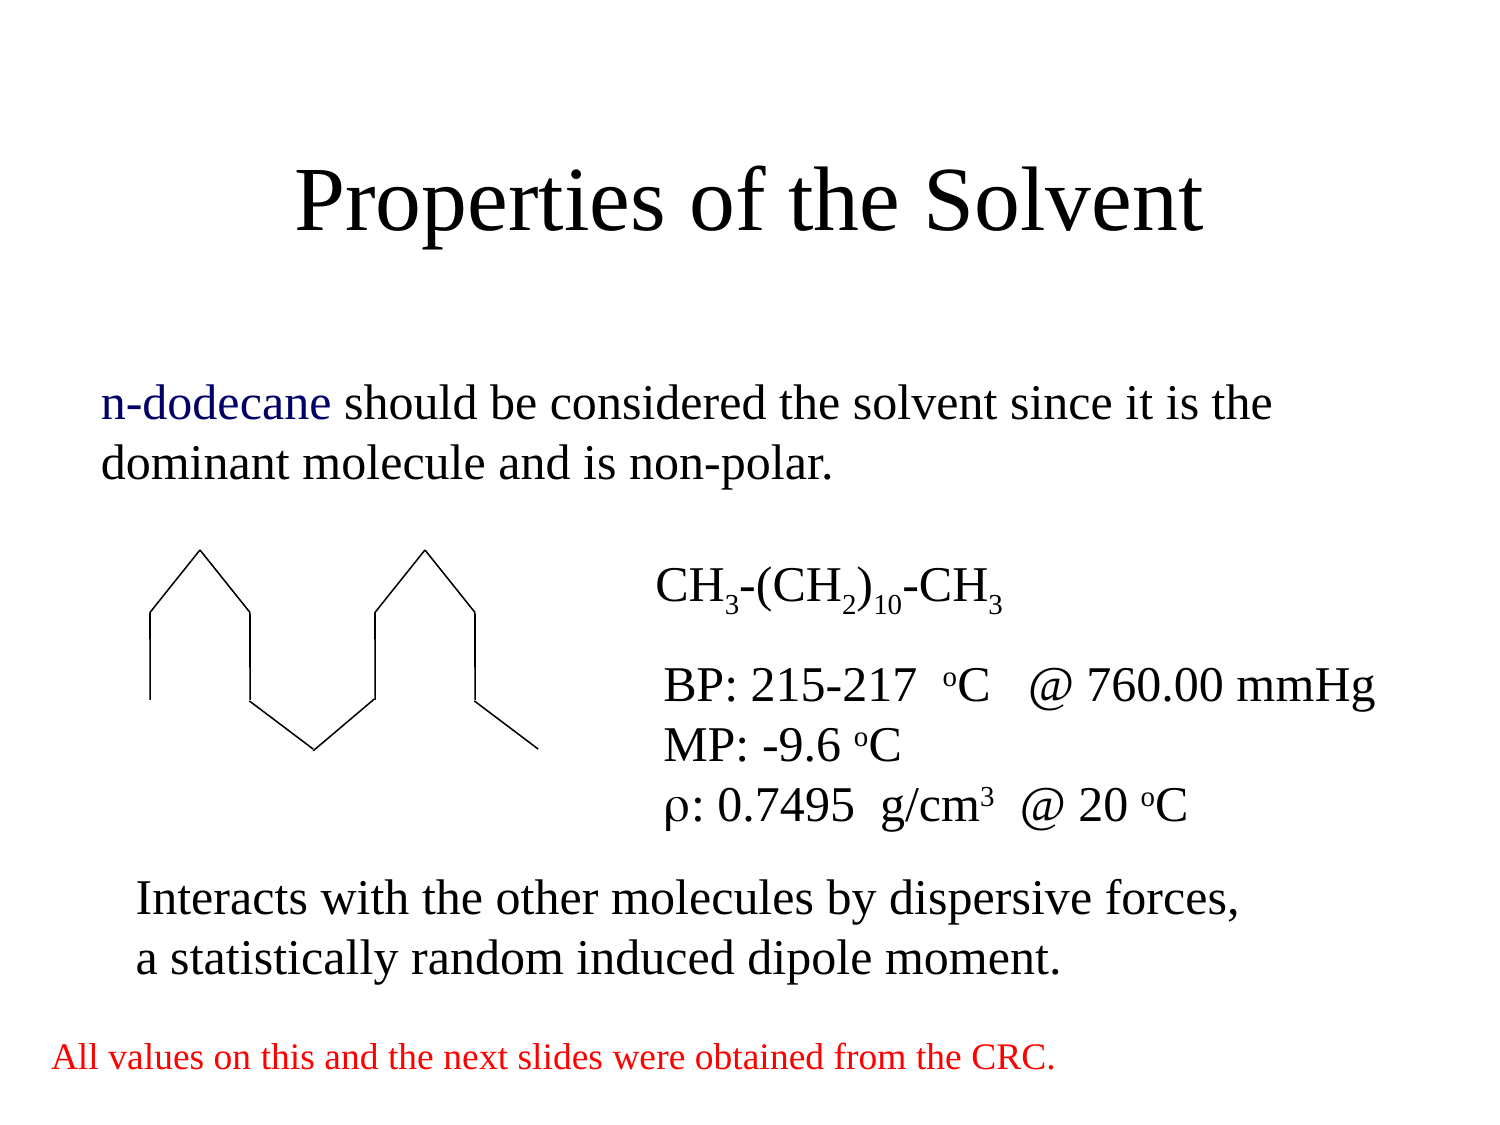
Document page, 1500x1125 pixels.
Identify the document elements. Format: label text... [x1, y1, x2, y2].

text_box BP: 215-217 oC @ 760.00 mmHg MP: -9.6 oC r: 0.7495 g/cm3 @ 20 oC [648, 644, 1391, 839]
text_box All values on this and the next slides were obtained from the CRC. [36, 1024, 1073, 1085]
text_box n-dodecane should be considered the solvent since it is the dominant molecule and is non-polar. [86, 362, 1301, 498]
text_box Interacts with the other molecules by dispersive forces, a statistically random induced dipole moment. [120, 856, 1268, 992]
title Properties of the Solvent [112, 99, 1388, 288]
text_box CH3-(CH2)10-CH3 [640, 544, 1018, 628]
